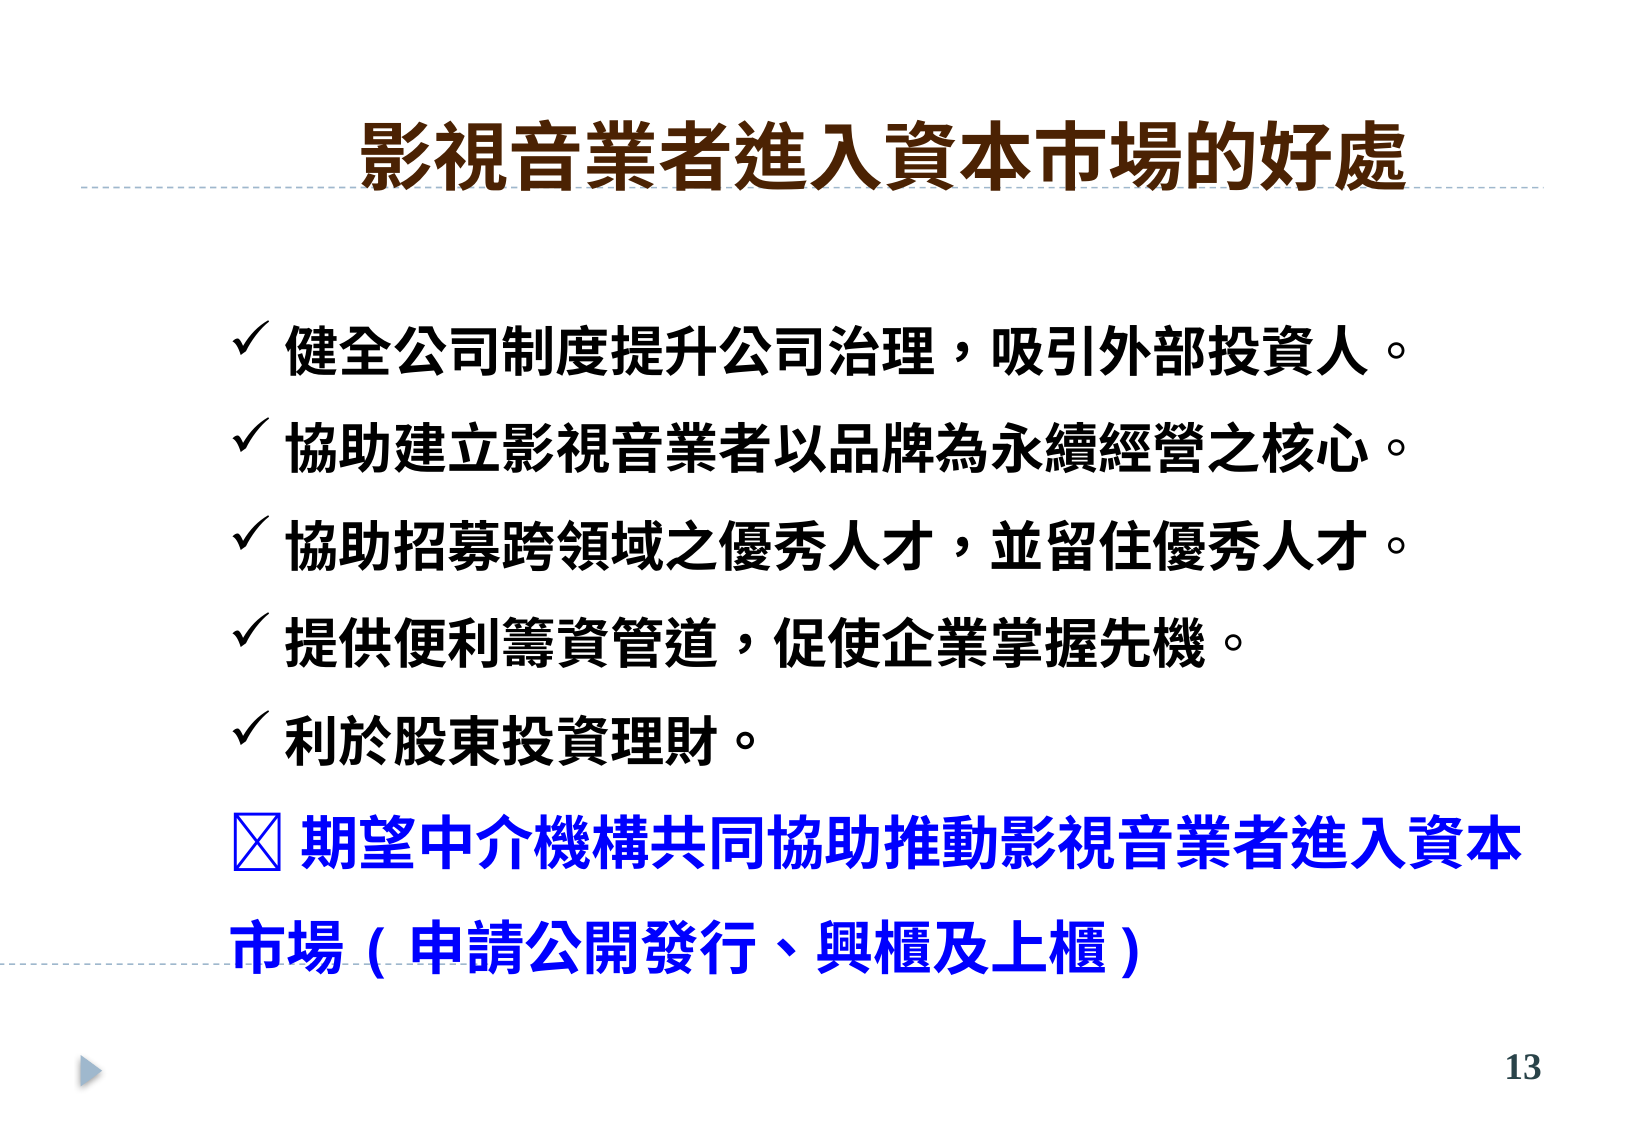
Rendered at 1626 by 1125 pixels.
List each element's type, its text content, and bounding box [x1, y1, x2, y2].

slide_number 13 [1330, 1035, 1557, 1095]
text_box 健全公司制度提升公司治理，吸引外部投資人。 協助建立影視音業者以品牌為永續經營之核心。 協助招募跨領域之優秀人才，並留住優秀人才。 提供便利籌資管道，促使企業掌握先機。 利於股東投資理財。 期望中介機構共同協助推動影視音業者進入資本市場(申請公開發行、興櫃及上櫃) [213, 277, 1578, 989]
text_box 影視音業者進入資本巿場的好處 [151, 77, 1615, 243]
